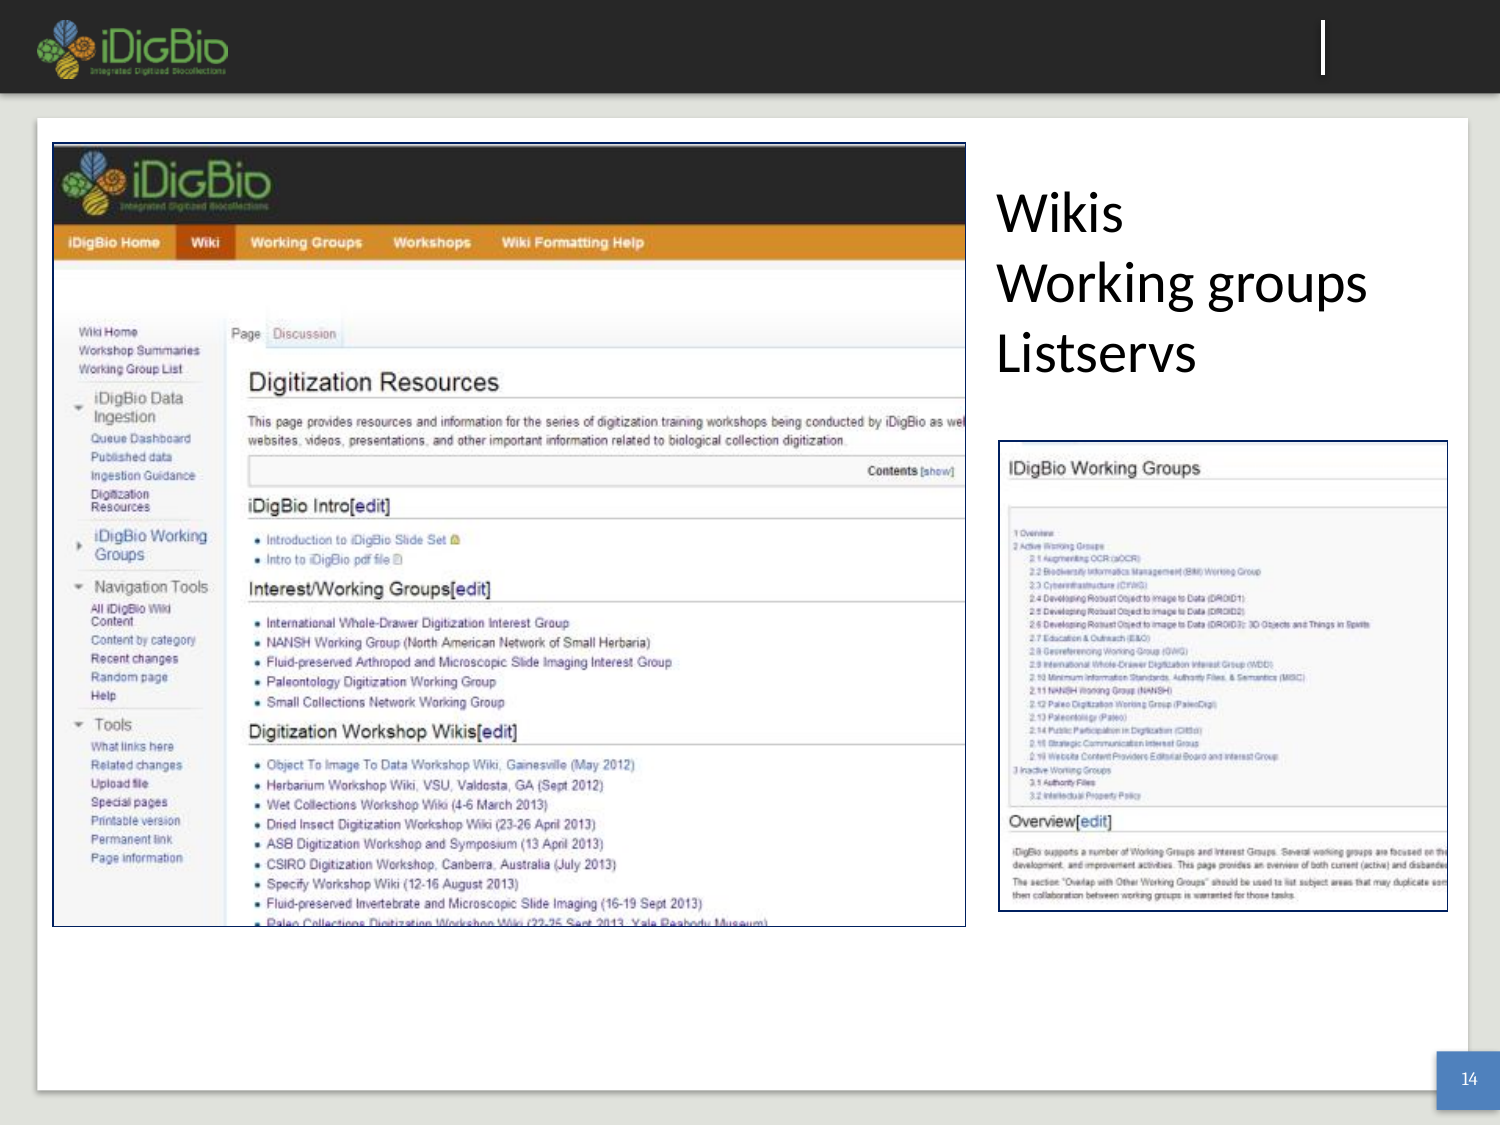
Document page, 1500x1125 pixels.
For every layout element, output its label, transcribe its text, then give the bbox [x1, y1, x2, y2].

picture [37, 20, 228, 79]
text_box Wikis Working groups Listservs [981, 166, 1425, 462]
picture [53, 143, 965, 927]
picture [999, 441, 1448, 911]
